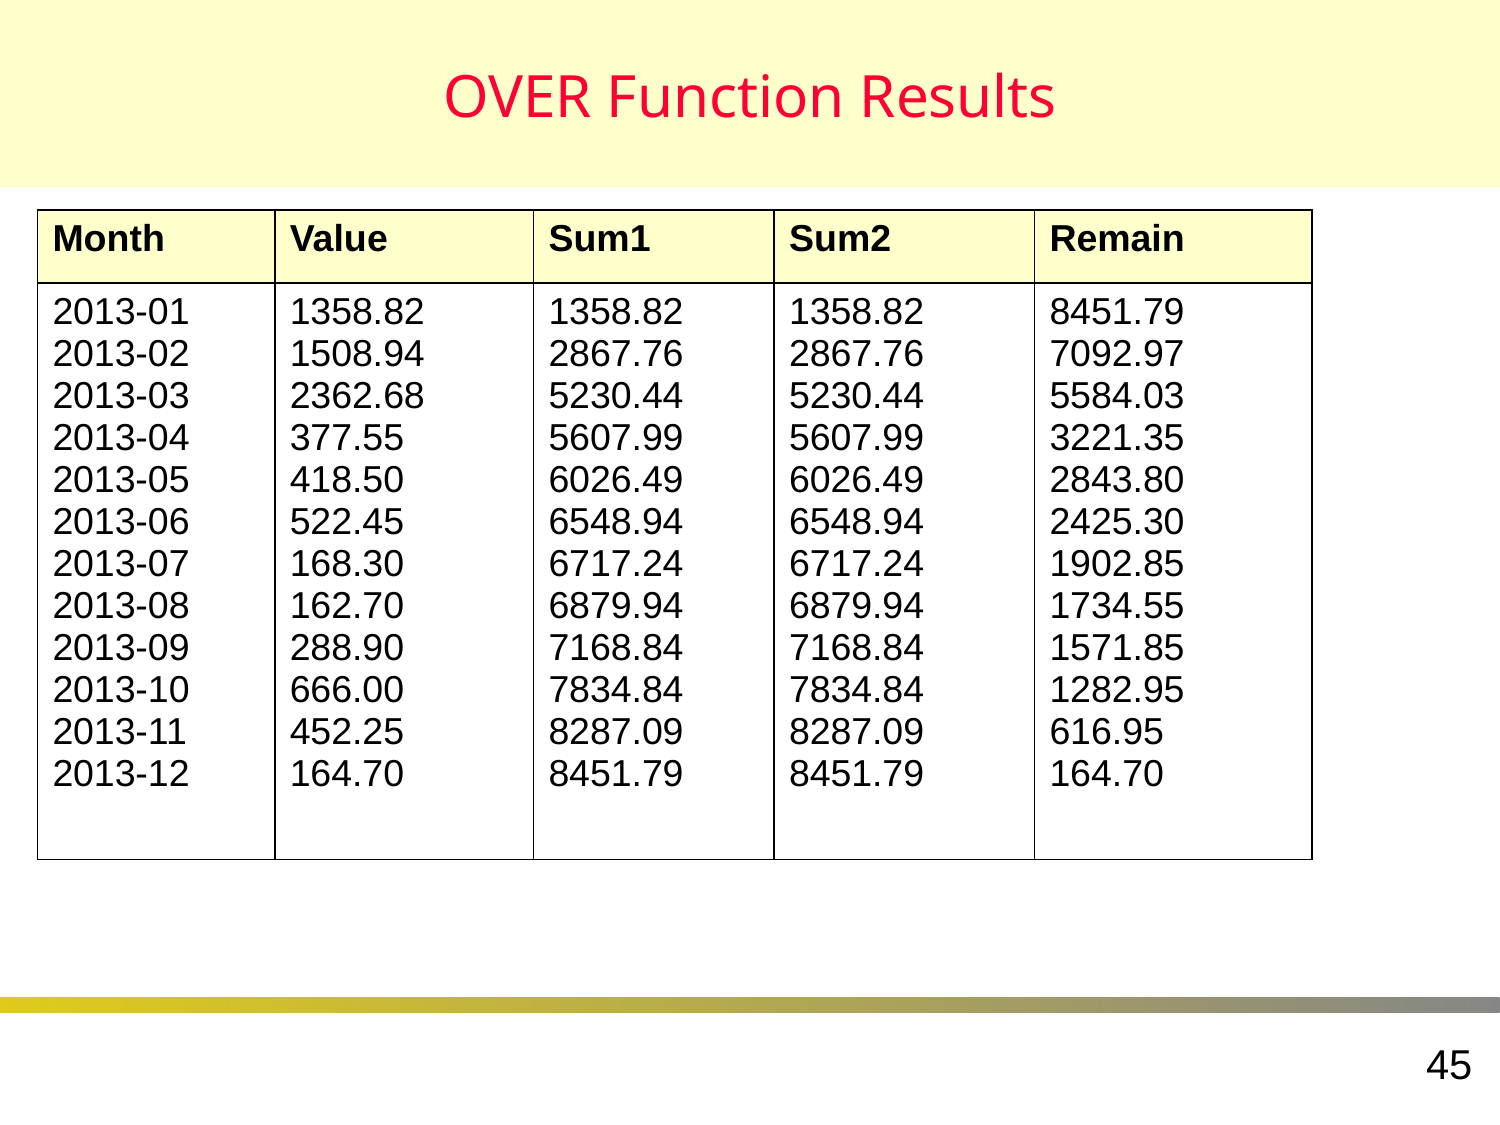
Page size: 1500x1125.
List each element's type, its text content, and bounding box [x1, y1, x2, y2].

table_cell 1358.82 2867.76 5230.44 5607.99 6026.49 6548.94 6717.24 6879.94 7168.84 7834.84 8287.09 8451.79 [775, 284, 1034, 859]
table_cell 1358.82 2867.76 5230.44 5607.99 6026.49 6548.94 6717.24 6879.94 7168.84 7834.84 8287.09 8451.79 [534, 284, 773, 859]
table_cell 8451.79 7092.97 5584.03 3221.35 2843.80 2425.30 1902.85 1734.55 1571.85 1282.95 616.95 164.70 [1035, 284, 1311, 859]
table_header Month [38, 211, 274, 282]
table_cell 2013-01 2013-02 2013-03 2013-04 2013-05 2013-06 2013-07 2013-08 2013-09 2013-10 2013-11 2013-12 [38, 284, 274, 859]
table_header Sum2 [775, 211, 1034, 282]
title OVER Function Results [0, 0, 1500, 188]
table_header Remain [1035, 211, 1311, 282]
table_header Value [276, 211, 533, 282]
slide_number 45 [1174, 1024, 1488, 1101]
table_cell 1358.82 1508.94 2362.68 377.55 418.50 522.45 168.30 162.70 288.90 666.00 452.25 164.70 [276, 284, 533, 859]
table_header Sum1 [534, 211, 773, 282]
